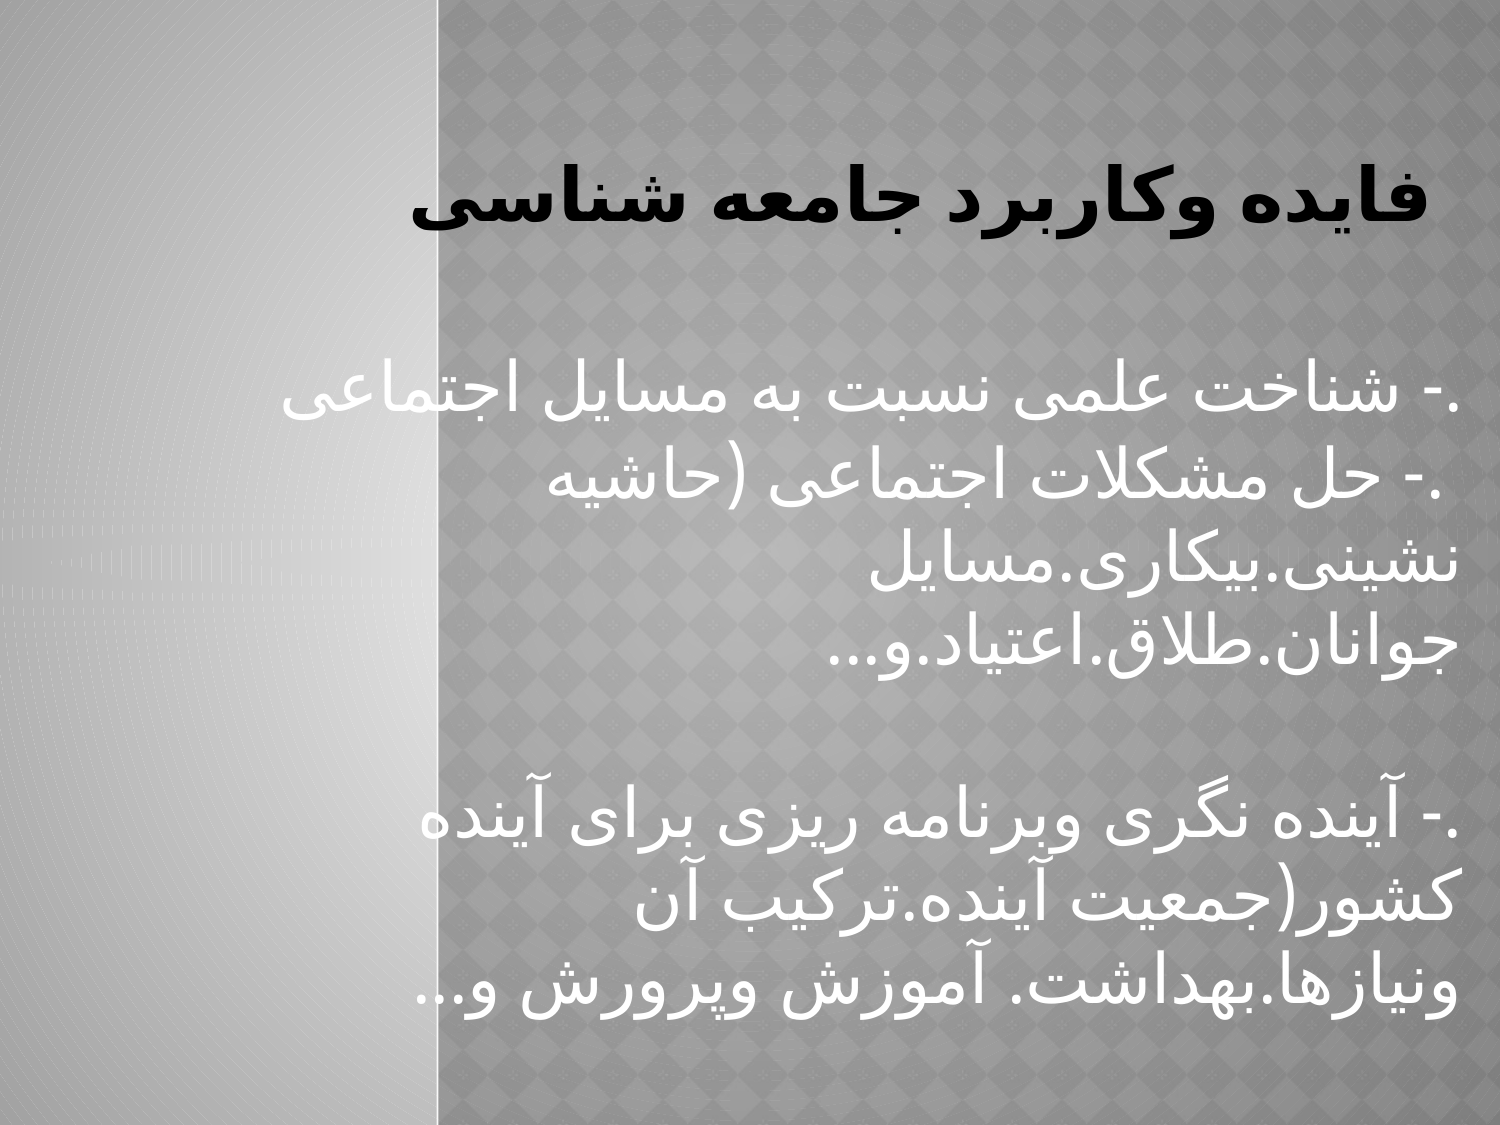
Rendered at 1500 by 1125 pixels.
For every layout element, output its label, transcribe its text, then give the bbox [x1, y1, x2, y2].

title فایده وکاربرد جامعه شناسی [383, 30, 1441, 237]
subtitle .- شناخت علمی نسبت به مسایل اجتماعی .- حل مشکلات اجتماعی (حاشیه نشینی.بیکاری.مسایل جوانان.طلاق.اعتیاد.و... .- آینده نگری وبرنامه ریزی برای آینده کشور(جمعیت آینده.ترکیب آن ونیازها.بهداشت. آموزش وپرورش و... [262, 324, 1471, 1075]
